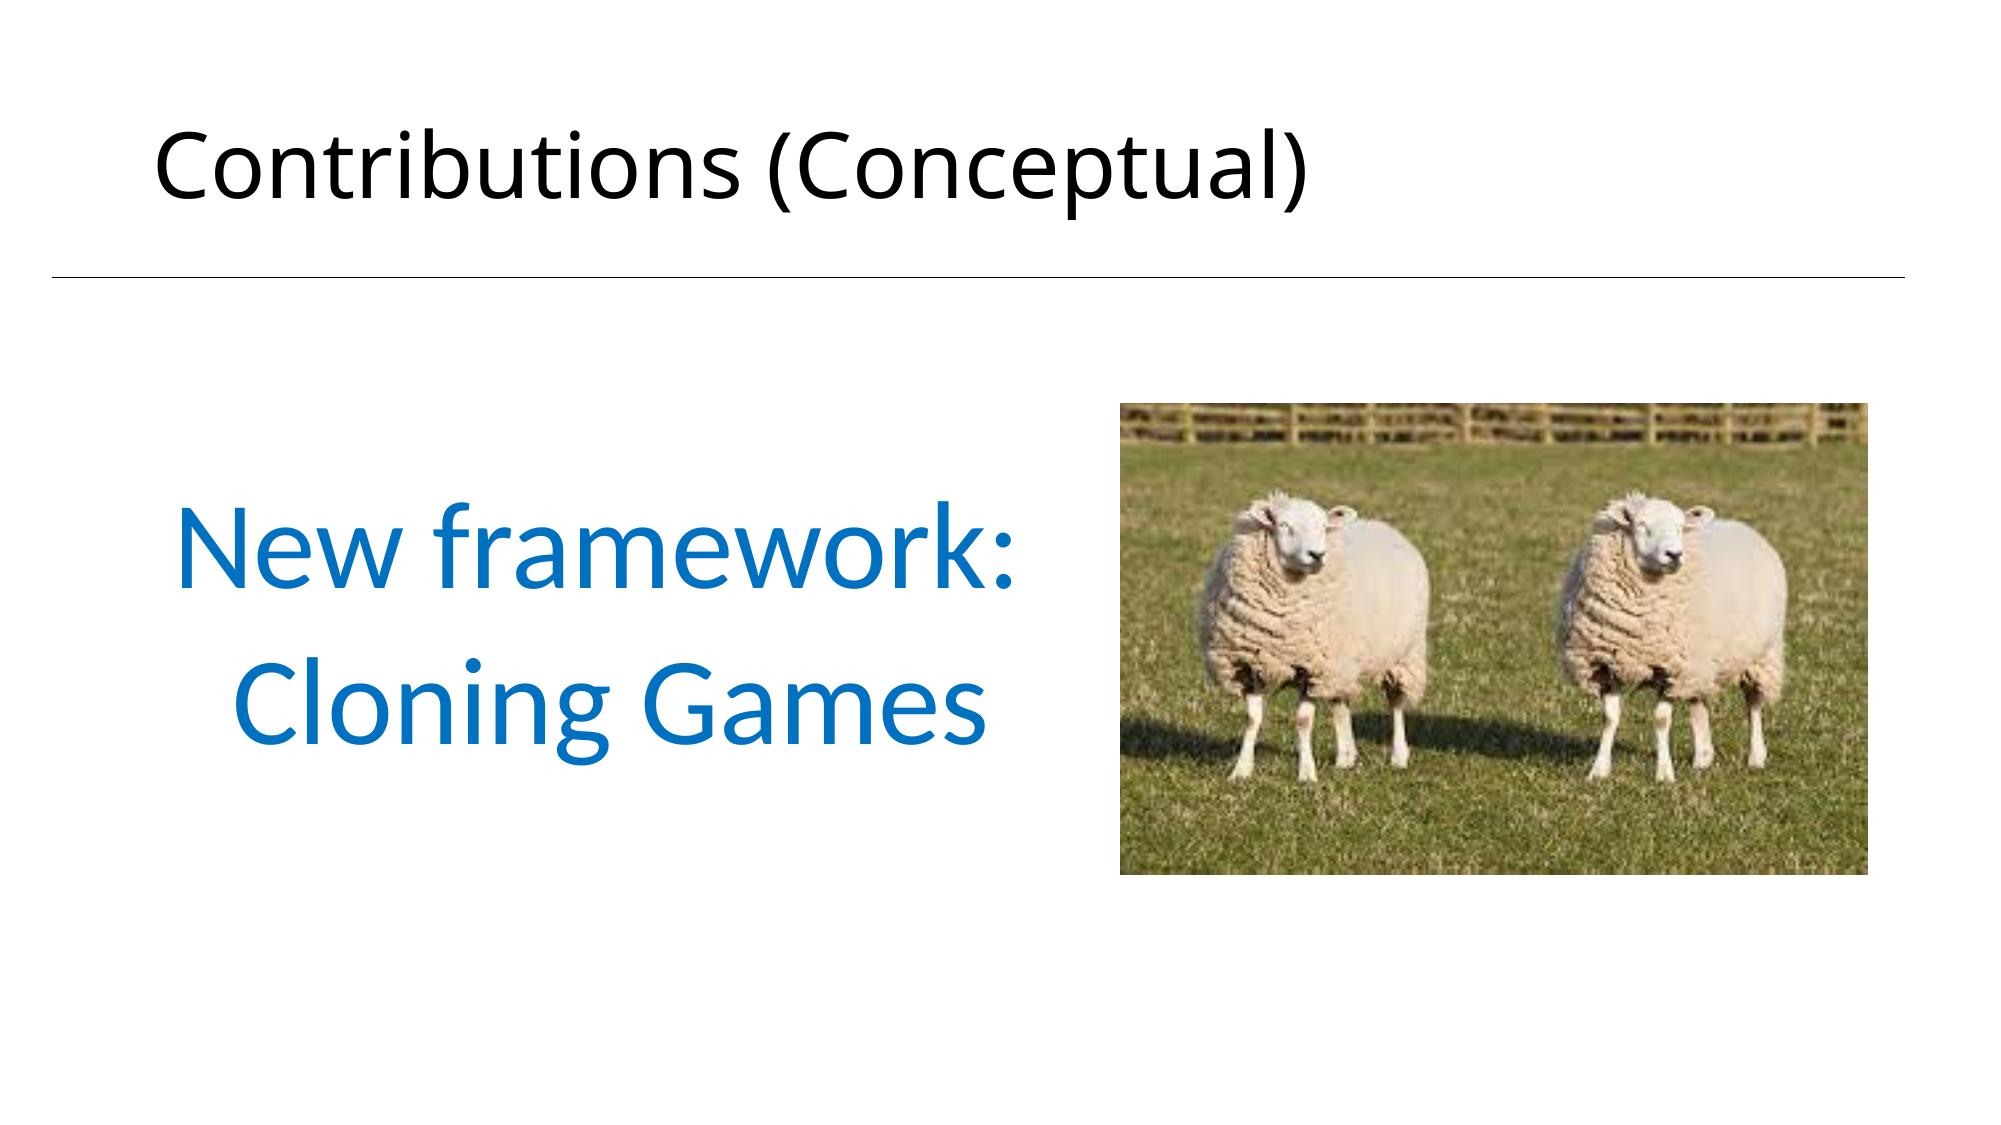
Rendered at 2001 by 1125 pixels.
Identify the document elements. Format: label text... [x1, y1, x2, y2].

list New framework: Cloning Games [0, 301, 1474, 1016]
title Contributions (Conceptual) [137, 59, 1863, 277]
picture [1120, 403, 1868, 875]
